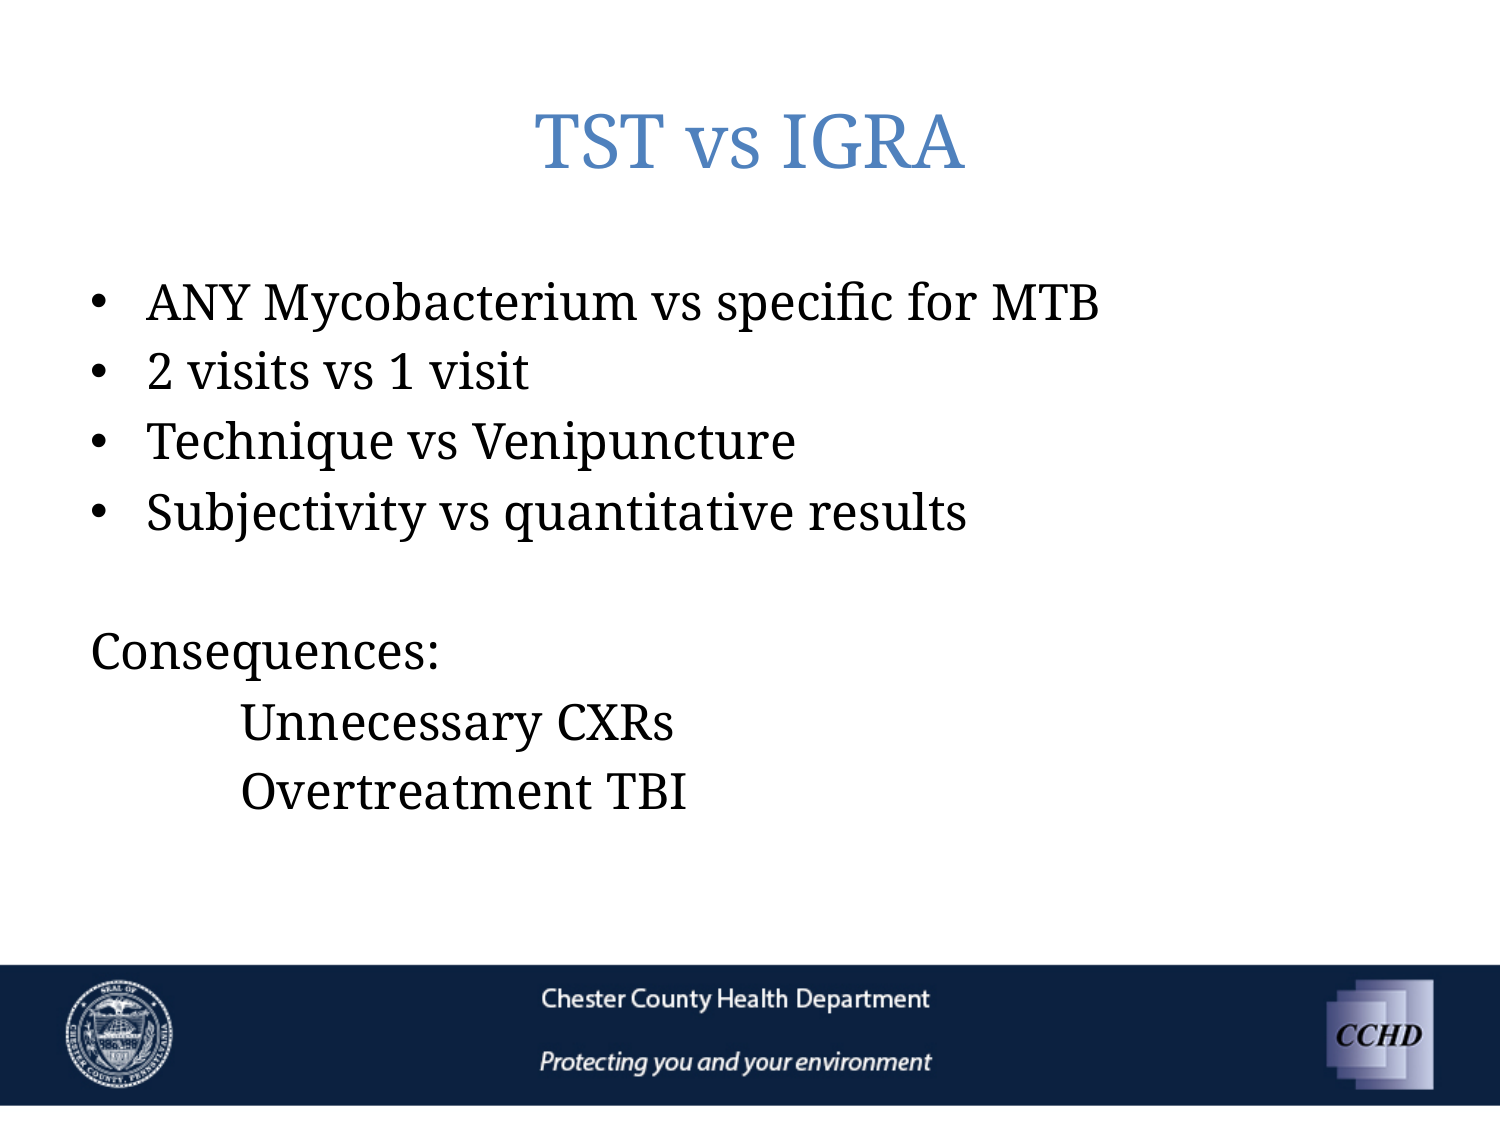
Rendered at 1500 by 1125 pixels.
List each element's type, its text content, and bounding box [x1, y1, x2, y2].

picture [0, 0, 1500, 1125]
list ANY Mycobacterium vs specific for MTB 2 visits vs 1 visit Technique vs Venipuncture Subjectivity vs quantitative results Consequences: Unnecessary CXRs Overtreatment TBI [75, 262, 1425, 963]
title TST vs IGRA [75, 45, 1425, 233]
